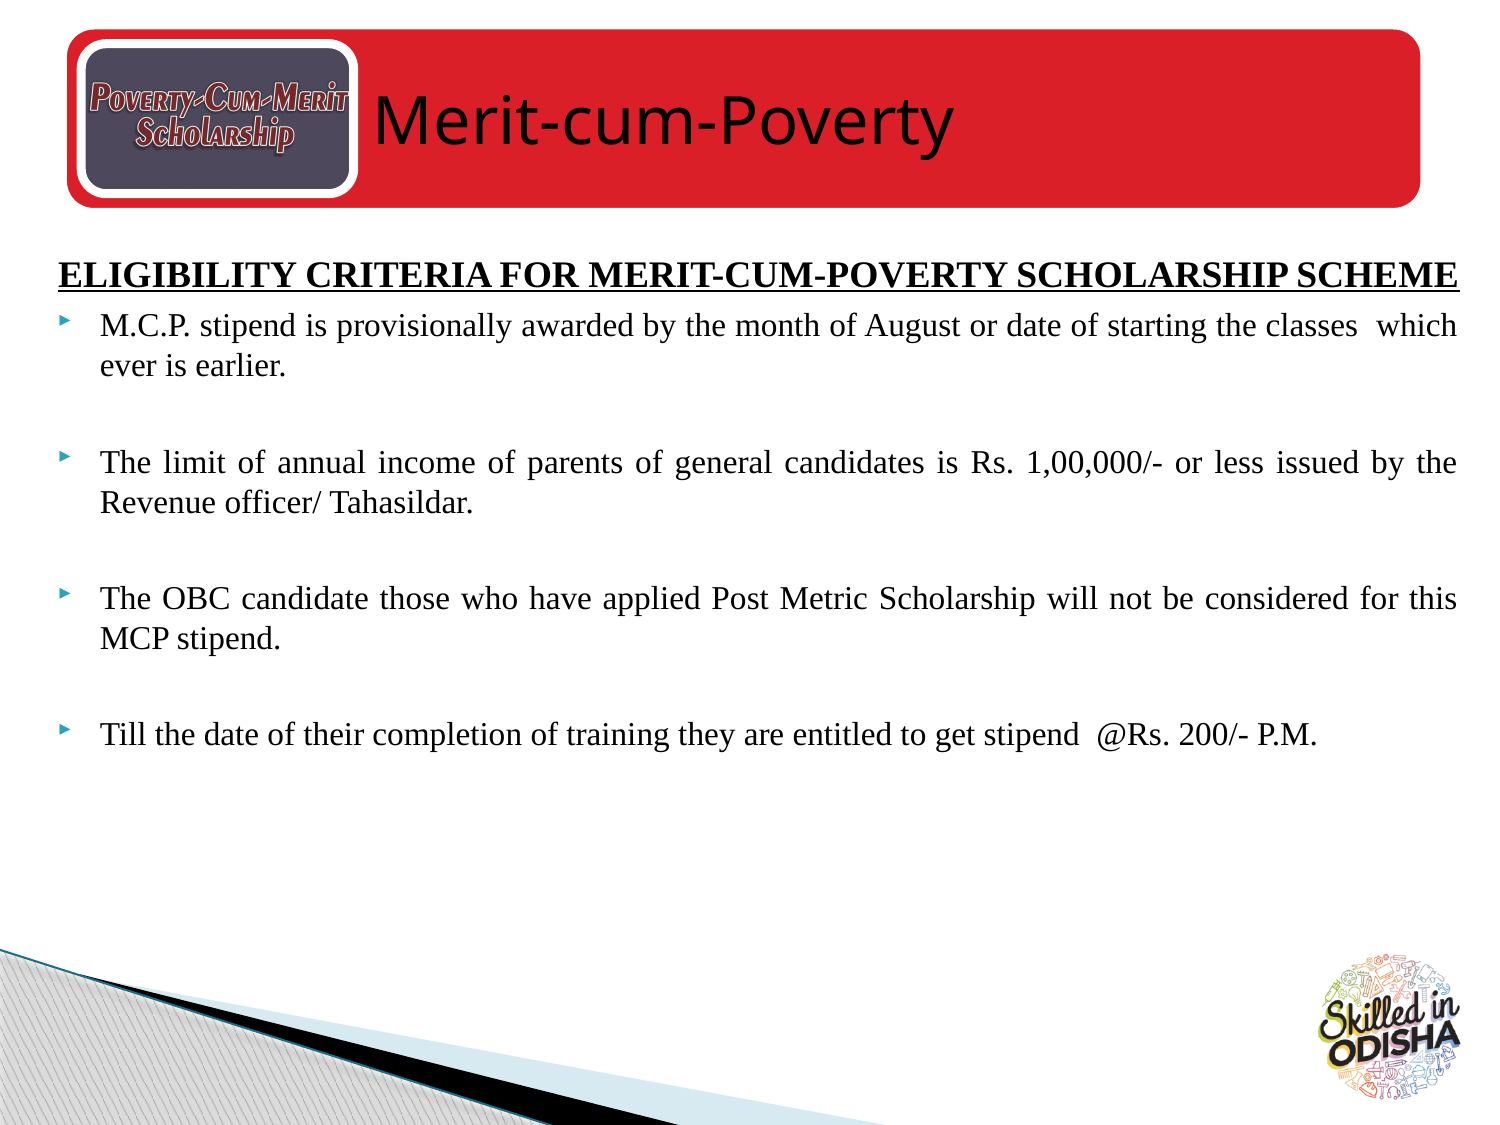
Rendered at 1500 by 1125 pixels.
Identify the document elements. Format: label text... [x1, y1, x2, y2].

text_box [62, 24, 1426, 213]
list ELIGIBILITY CRITERIA FOR MERIT-CUM-POVERTY SCHOLARSHIP SCHEME M.C.P. stipend is provisionally awarded by the month of August or date of starting the classes which ever is earlier. The limit of annual income of parents of general candidates is Rs. 1,00,000/- or less issued by the Revenue officer/ Tahasildar. The OBC candidate those who have applied Post Metric Scholarship will not be considered for this MCP stipend. Till the date of their completion of training they are entitled to get stipend @Rs. 200/- P.M. [24, 243, 1475, 1088]
picture [1312, 949, 1466, 1104]
